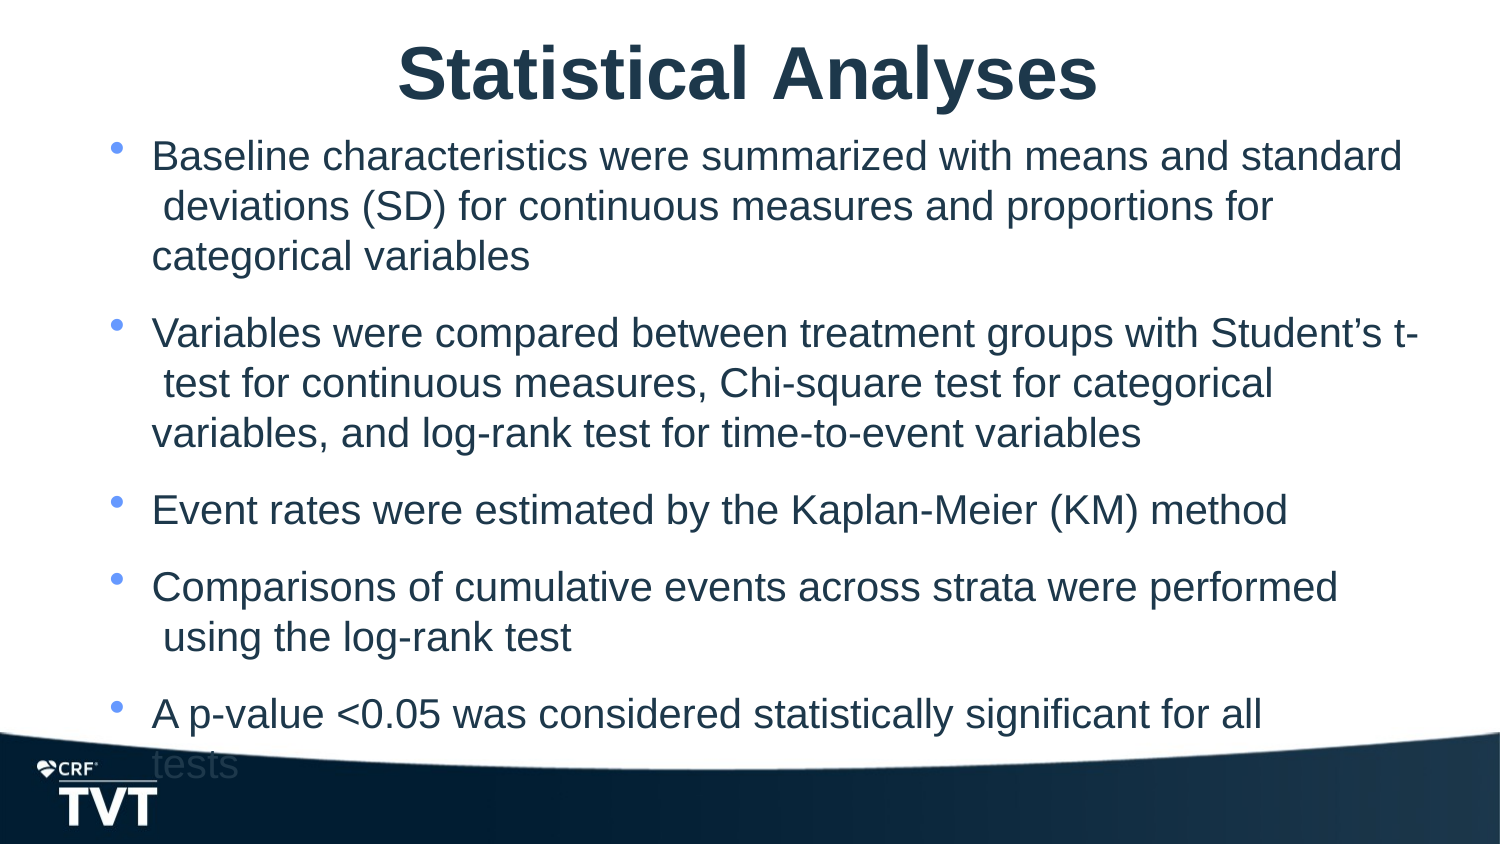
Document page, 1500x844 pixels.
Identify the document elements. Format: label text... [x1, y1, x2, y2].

text_box Baseline characteristics were summarized with means and standard deviations (SD) for continuous measures and proportions for categorical variables Variables were compared between treatment groups with Student’s t- test for continuous measures, Chi-square test for categorical variables, and log-rank test for time-to-event variables Event rates were estimated by the Kaplan-Meier (KM) method Comparisons of cumulative events across strata were performed using the log-rank test A p-value <0.05 was considered statistically significant for all tests [107, 126, 1429, 788]
title Statistical Analyses [395, 22, 1105, 126]
picture [0, 727, 1500, 844]
